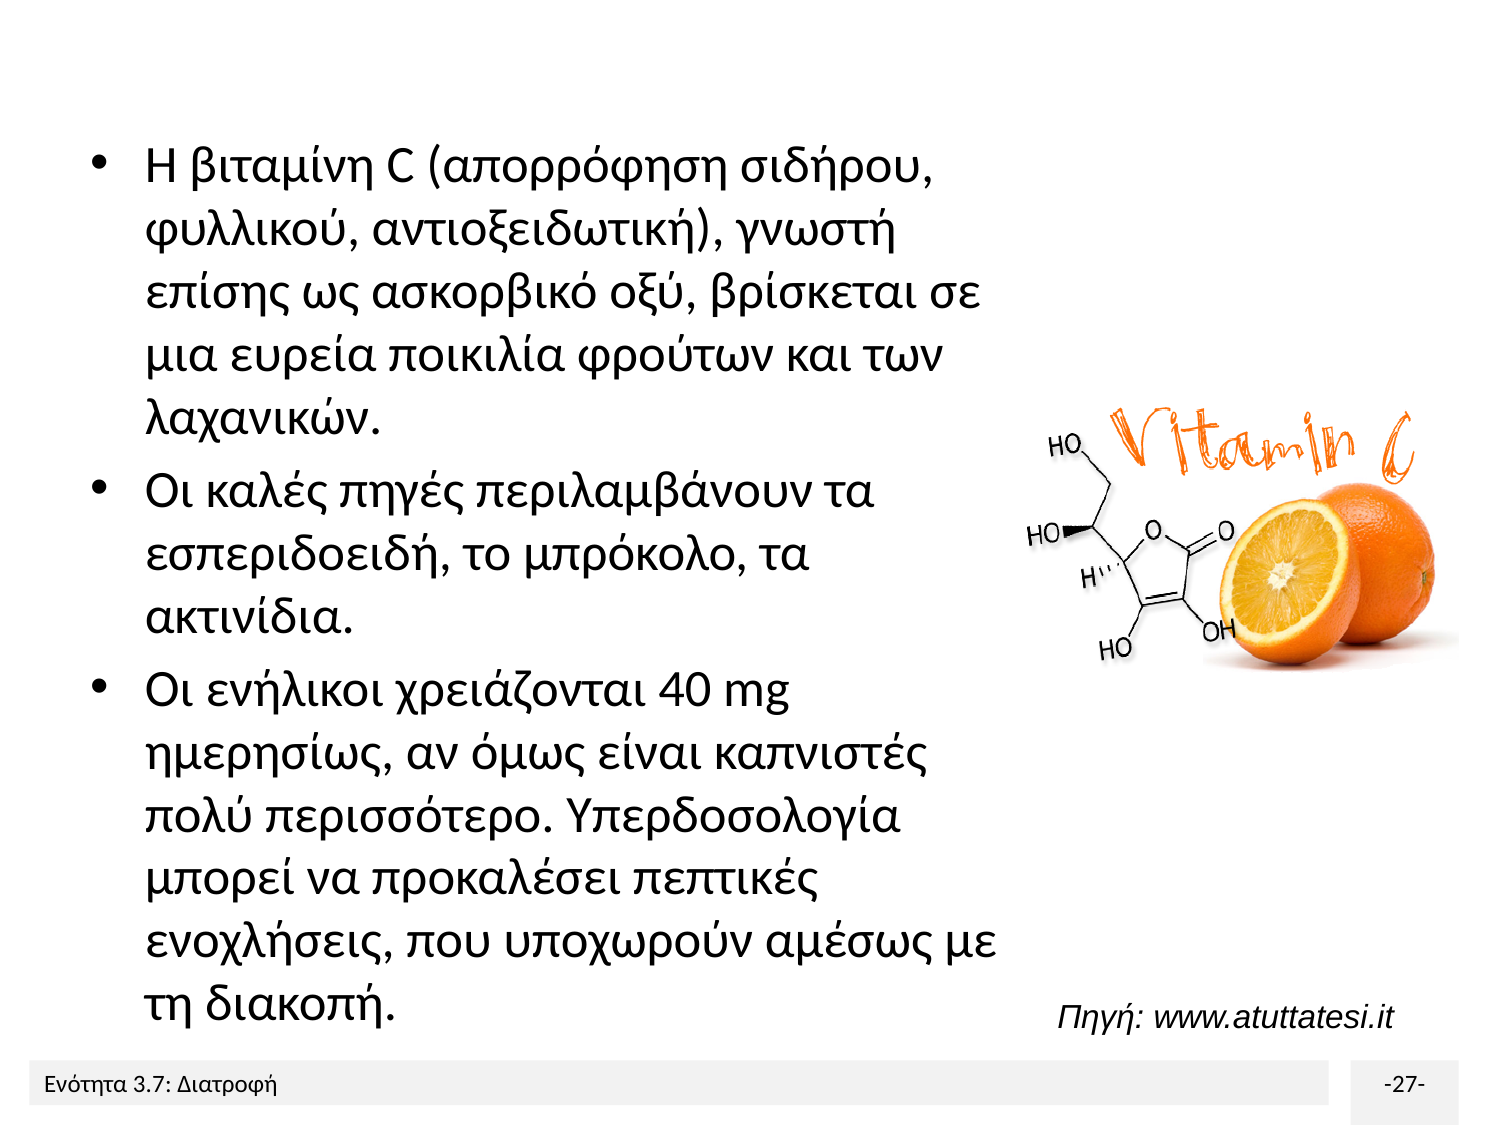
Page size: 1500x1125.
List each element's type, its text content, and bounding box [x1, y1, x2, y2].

list Η βιταμίνη C (απορρόφηση σιδήρου, φυλλικού, αντιοξειδωτική), γνωστή επίσης ως ασκορβικό οξύ, βρίσκεται σε μια ευρεία ποικιλία φρούτων και των λαχανικών. Οι καλές πηγές περιλαμβάνουν τα εσπεριδοειδή, το μπρόκολο, τα ακτινίδια. Οι ενήλικοι χρειάζονται 40 mg ημερησίως, αν όμως είναι καπνιστές πολύ περισσότερο. Υπερδοσολογία μπορεί να προκαλέσει πεπτικές ενοχλήσεις, που υποχωρούν αμέσως με τη διακοπή. [75, 122, 1041, 1043]
picture [1009, 381, 1478, 685]
text_box Πηγή: www.atuttatesi.it [1042, 987, 1410, 1043]
